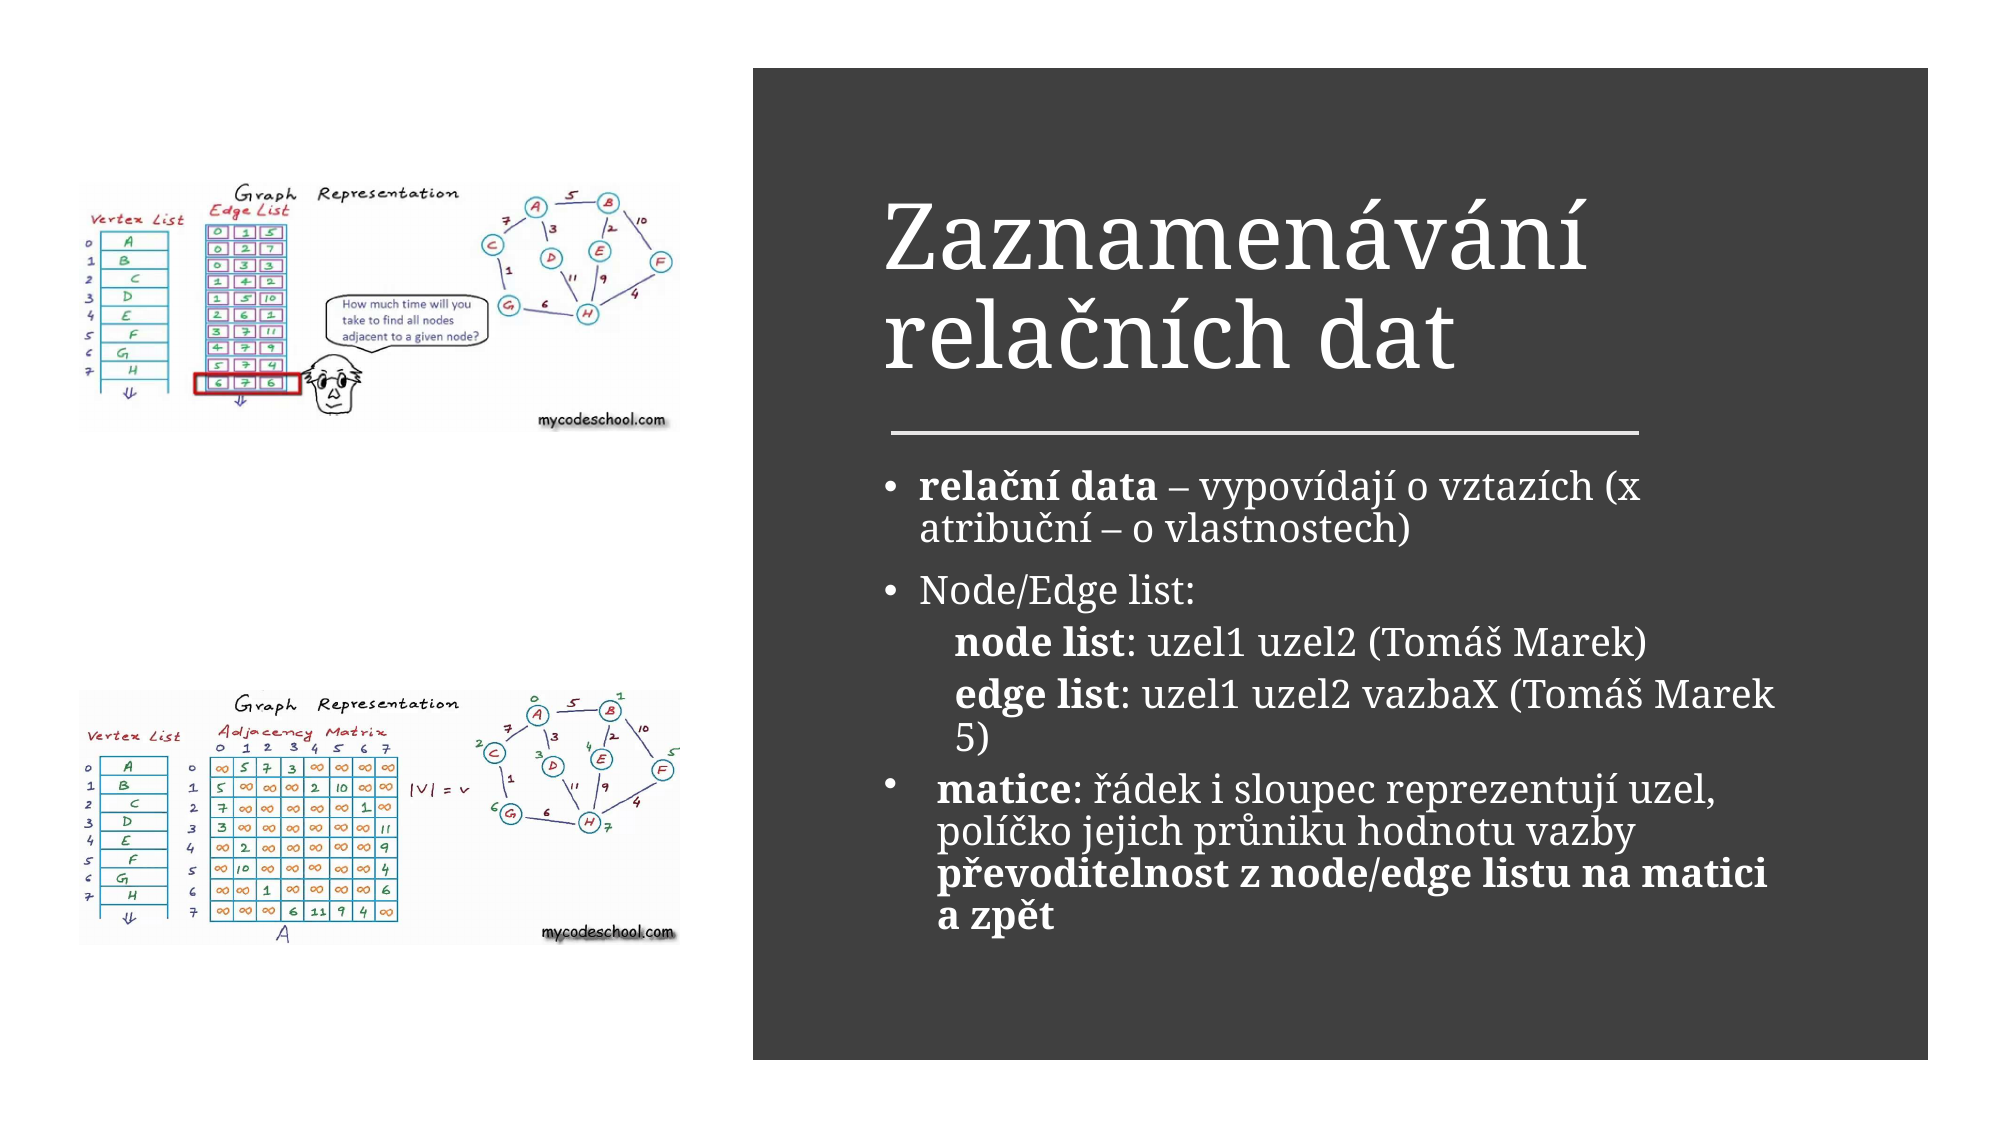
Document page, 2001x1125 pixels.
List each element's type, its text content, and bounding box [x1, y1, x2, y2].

list relační data – vypovídají o vztazích (x atribuční – o vlastnostech) Node/Edge list: node list: uzel1 uzel2 (Tomáš Marek) edge list: uzel1 uzel2 vazbaX (Tomáš Marek 5) matice: řádek i sloupec reprezentují uzel, políčko jejich průniku hodnotu vazby převoditelnost z node/edge listu na matici a zpět [869, 459, 1812, 950]
picture [78, 182, 680, 432]
text_box [762, 77, 1918, 1050]
picture [78, 690, 680, 945]
title Zaznamenávání relačních dat [869, 172, 1795, 407]
